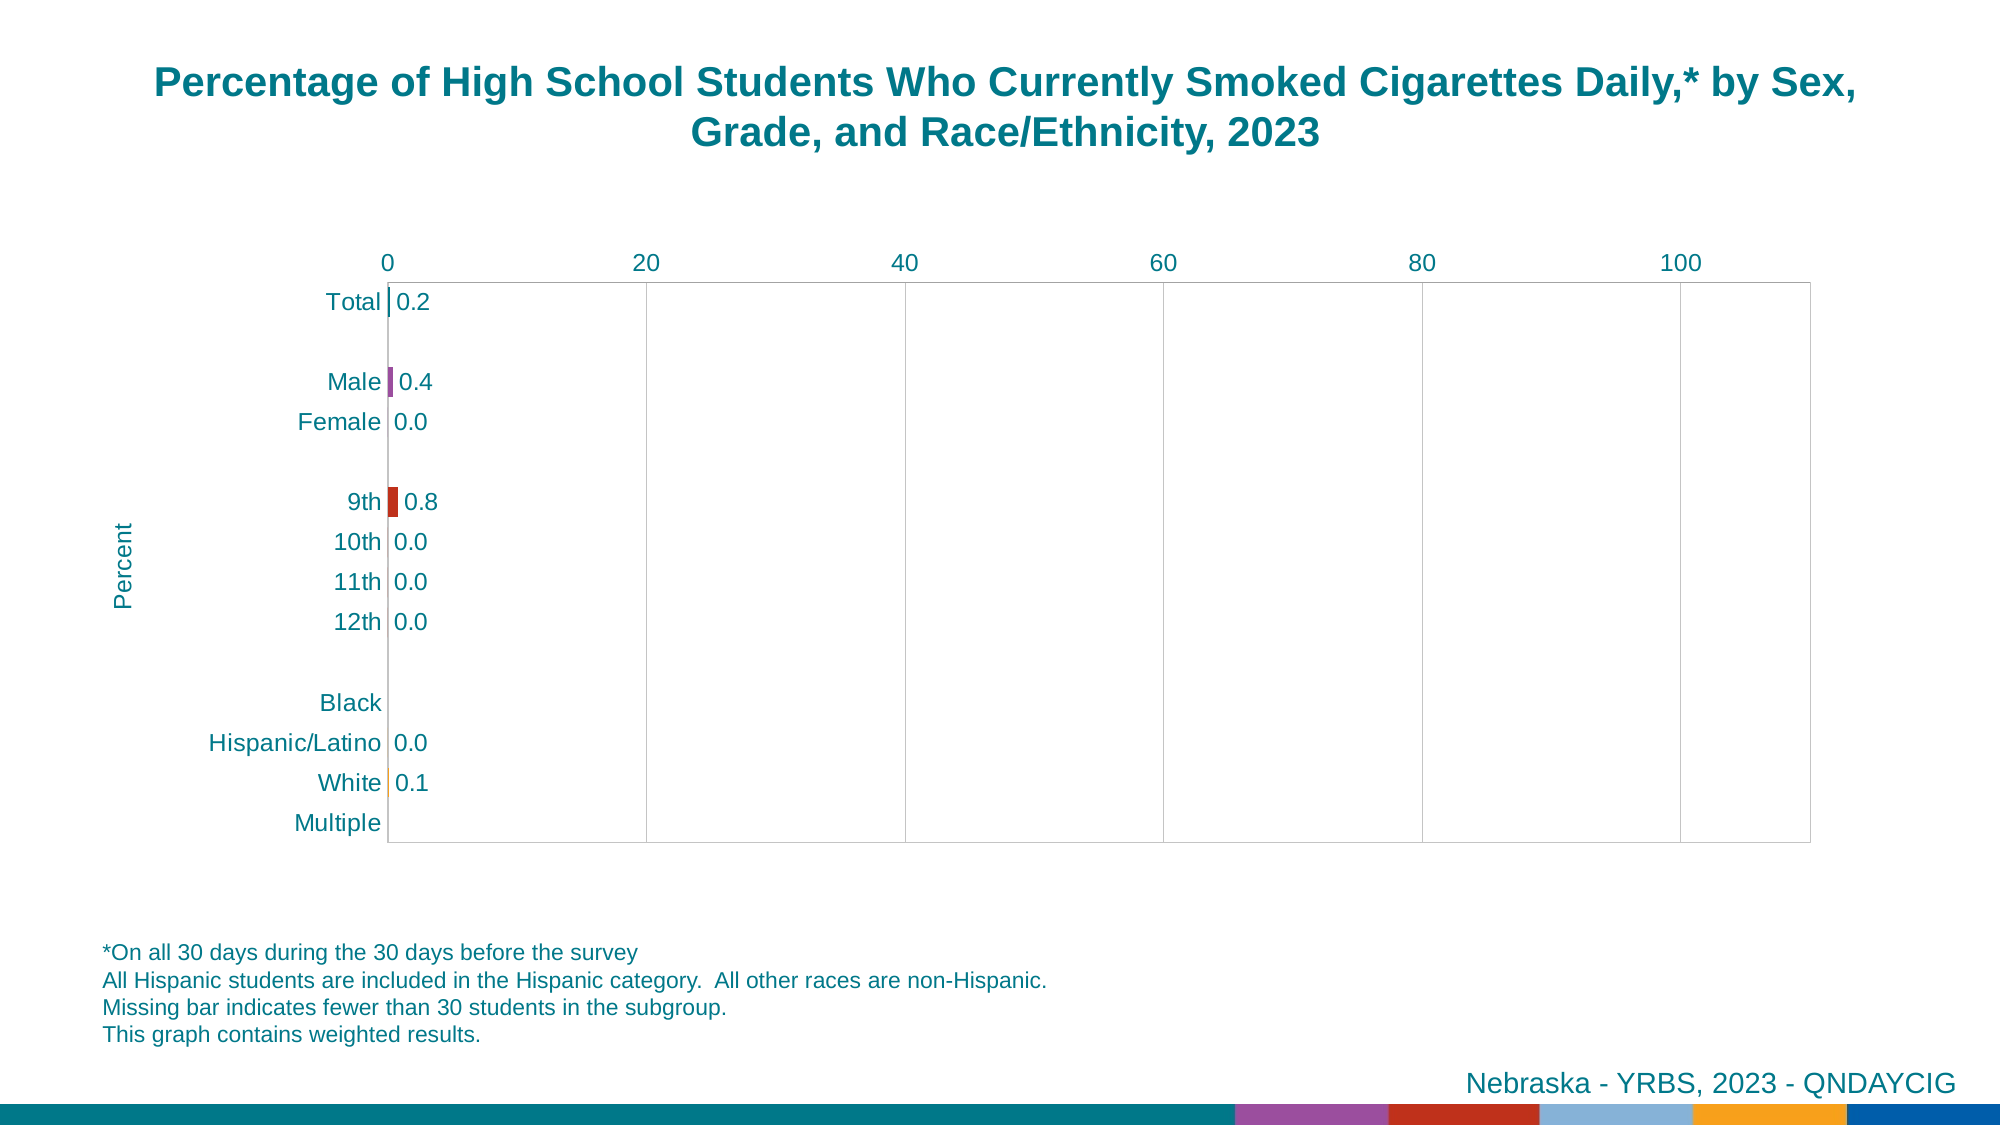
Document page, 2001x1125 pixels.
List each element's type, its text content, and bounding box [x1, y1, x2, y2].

text_box *On all 30 days during the 30 days before the survey All Hispanic students are included in the Hispanic category. All other races are non-Hispanic. Missing bar indicates fewer than 30 students in the subgroup. This graph contains weighted results. [87, 961, 1913, 1055]
text_box Nebraska - YRBS, 2023 - QNDAYCIG [562, 1057, 1972, 1108]
picture [0, 1104, 2000, 1125]
chart [87, 249, 1913, 951]
text_box Percentage of High School Students Who Currently Smoked Cigarettes Daily,* by Sex, Grade, and Race/Ethnicity, 2023 [112, 47, 1899, 162]
